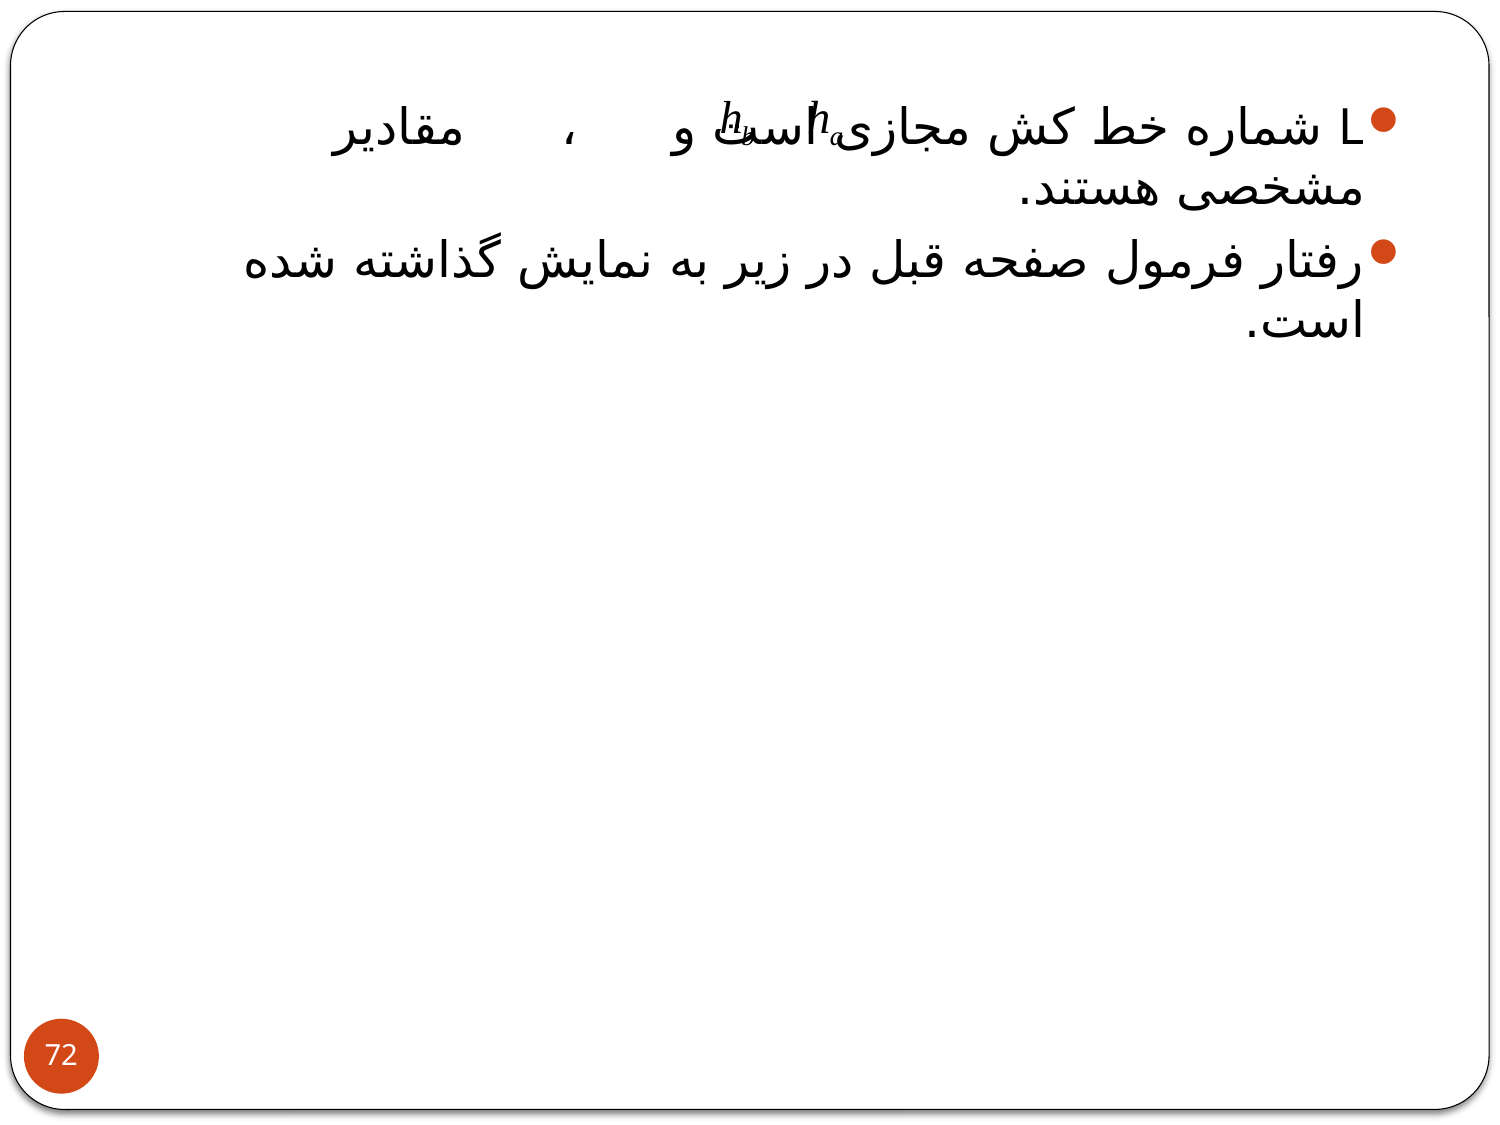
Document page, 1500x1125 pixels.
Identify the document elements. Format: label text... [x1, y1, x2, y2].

slide_number 72 [23, 1018, 99, 1094]
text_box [712, 87, 767, 158]
list L شماره خط کش مجازی است و ، مقادیر مشخصی هستند. رفتار فرمول صفحه قبل در زیر به نمایش گذاشته شده است. [150, 87, 1425, 988]
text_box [799, 87, 855, 158]
